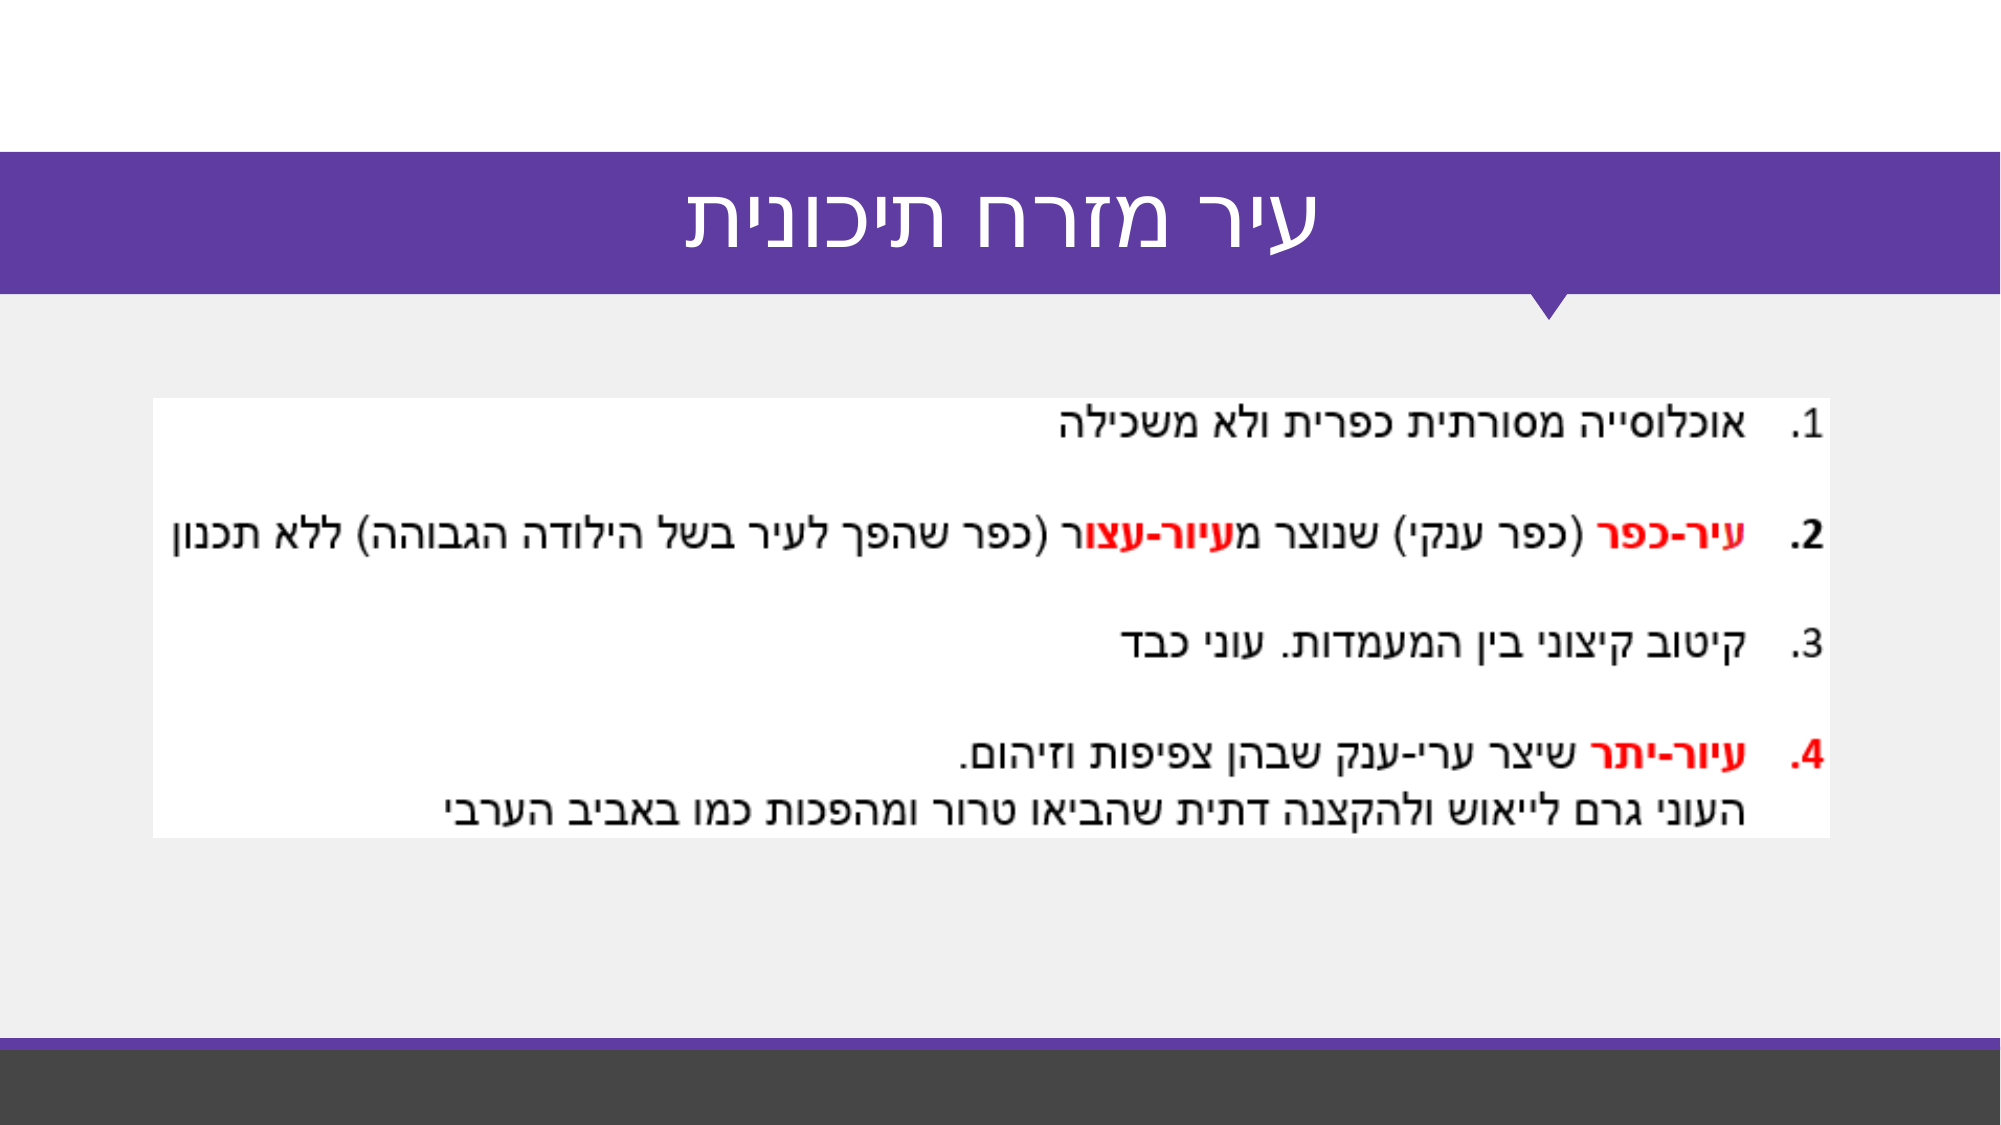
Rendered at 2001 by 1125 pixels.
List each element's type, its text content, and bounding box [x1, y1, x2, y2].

title עיר מזרח תיכונית [180, 36, 1830, 275]
picture [153, 397, 1831, 839]
